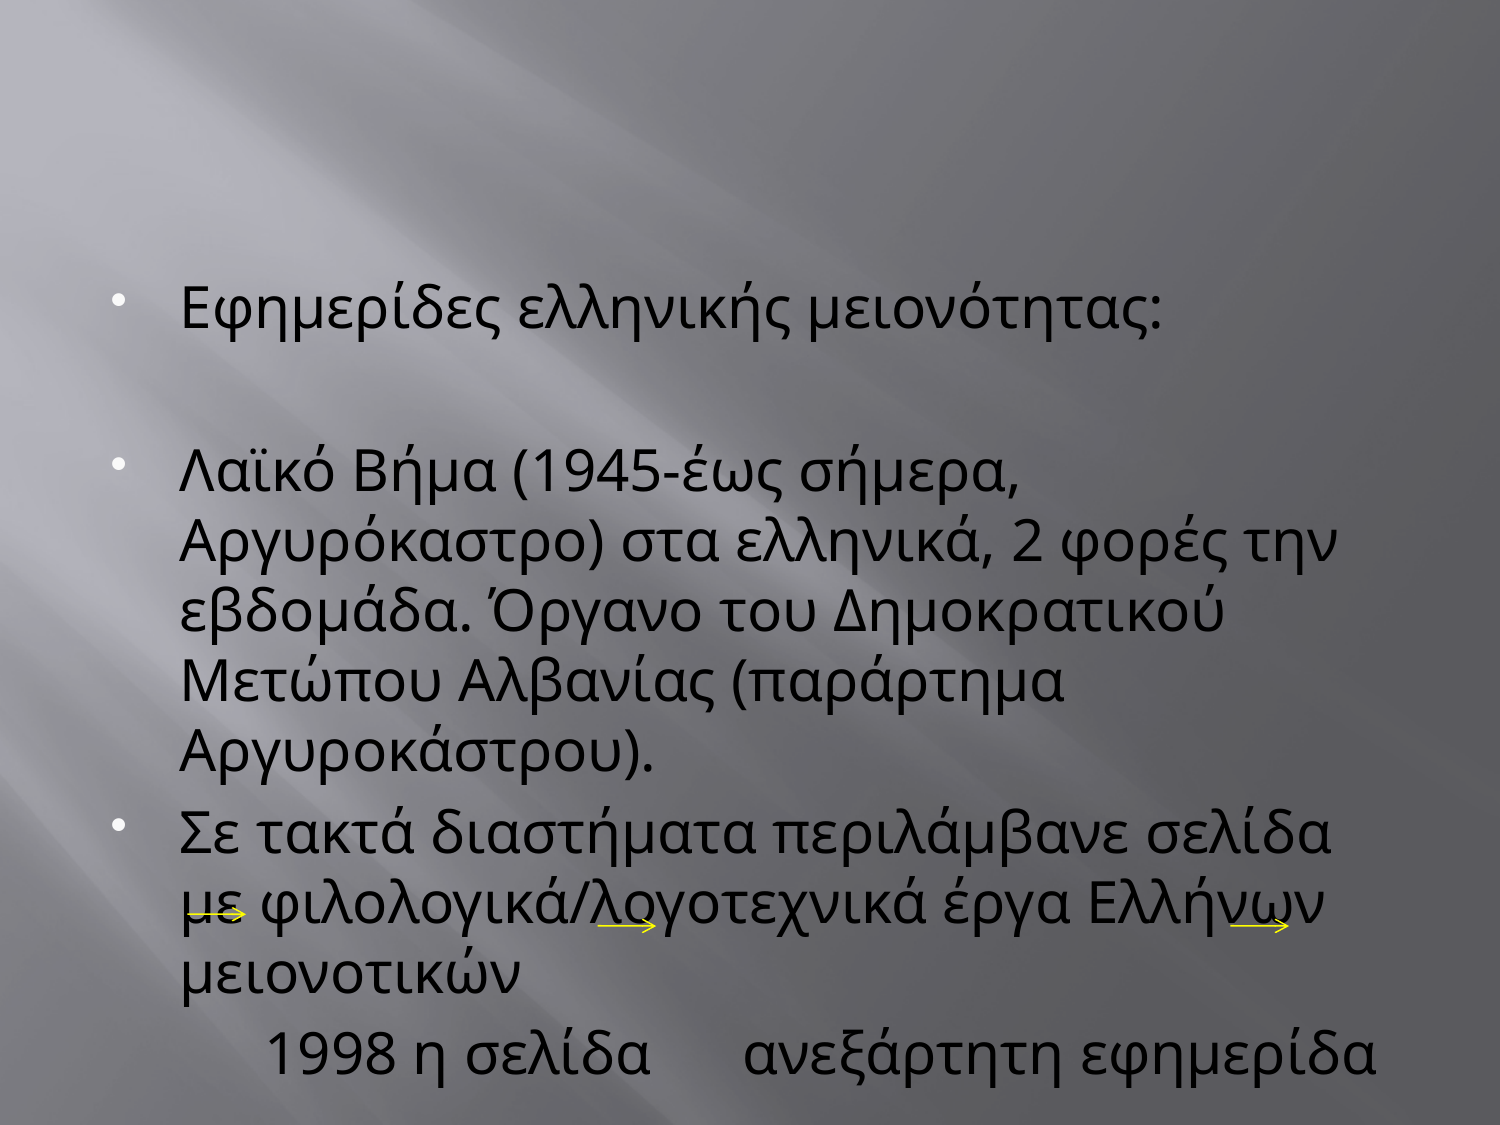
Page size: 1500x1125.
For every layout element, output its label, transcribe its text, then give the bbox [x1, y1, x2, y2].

list Εφημερίδες ελληνικής μειονότητας: Λαϊκό Βήμα (1945-έως σήμερα, Αργυρόκαστρο) στα ελληνικά, 2 φορές την εβδομάδα. Όργανο του Δημοκρατικού Μετώπου Αλβανίας (παράρτημα Αργυροκάστρου). Σε τακτά διαστήματα περιλάμβανε σελίδα με φιλολογικά/λογοτεχνικά έργα Ελλήνων μειονοτικών 1998 η σελίδα ανεξάρτητη εφημερίδα [75, 262, 1425, 1035]
